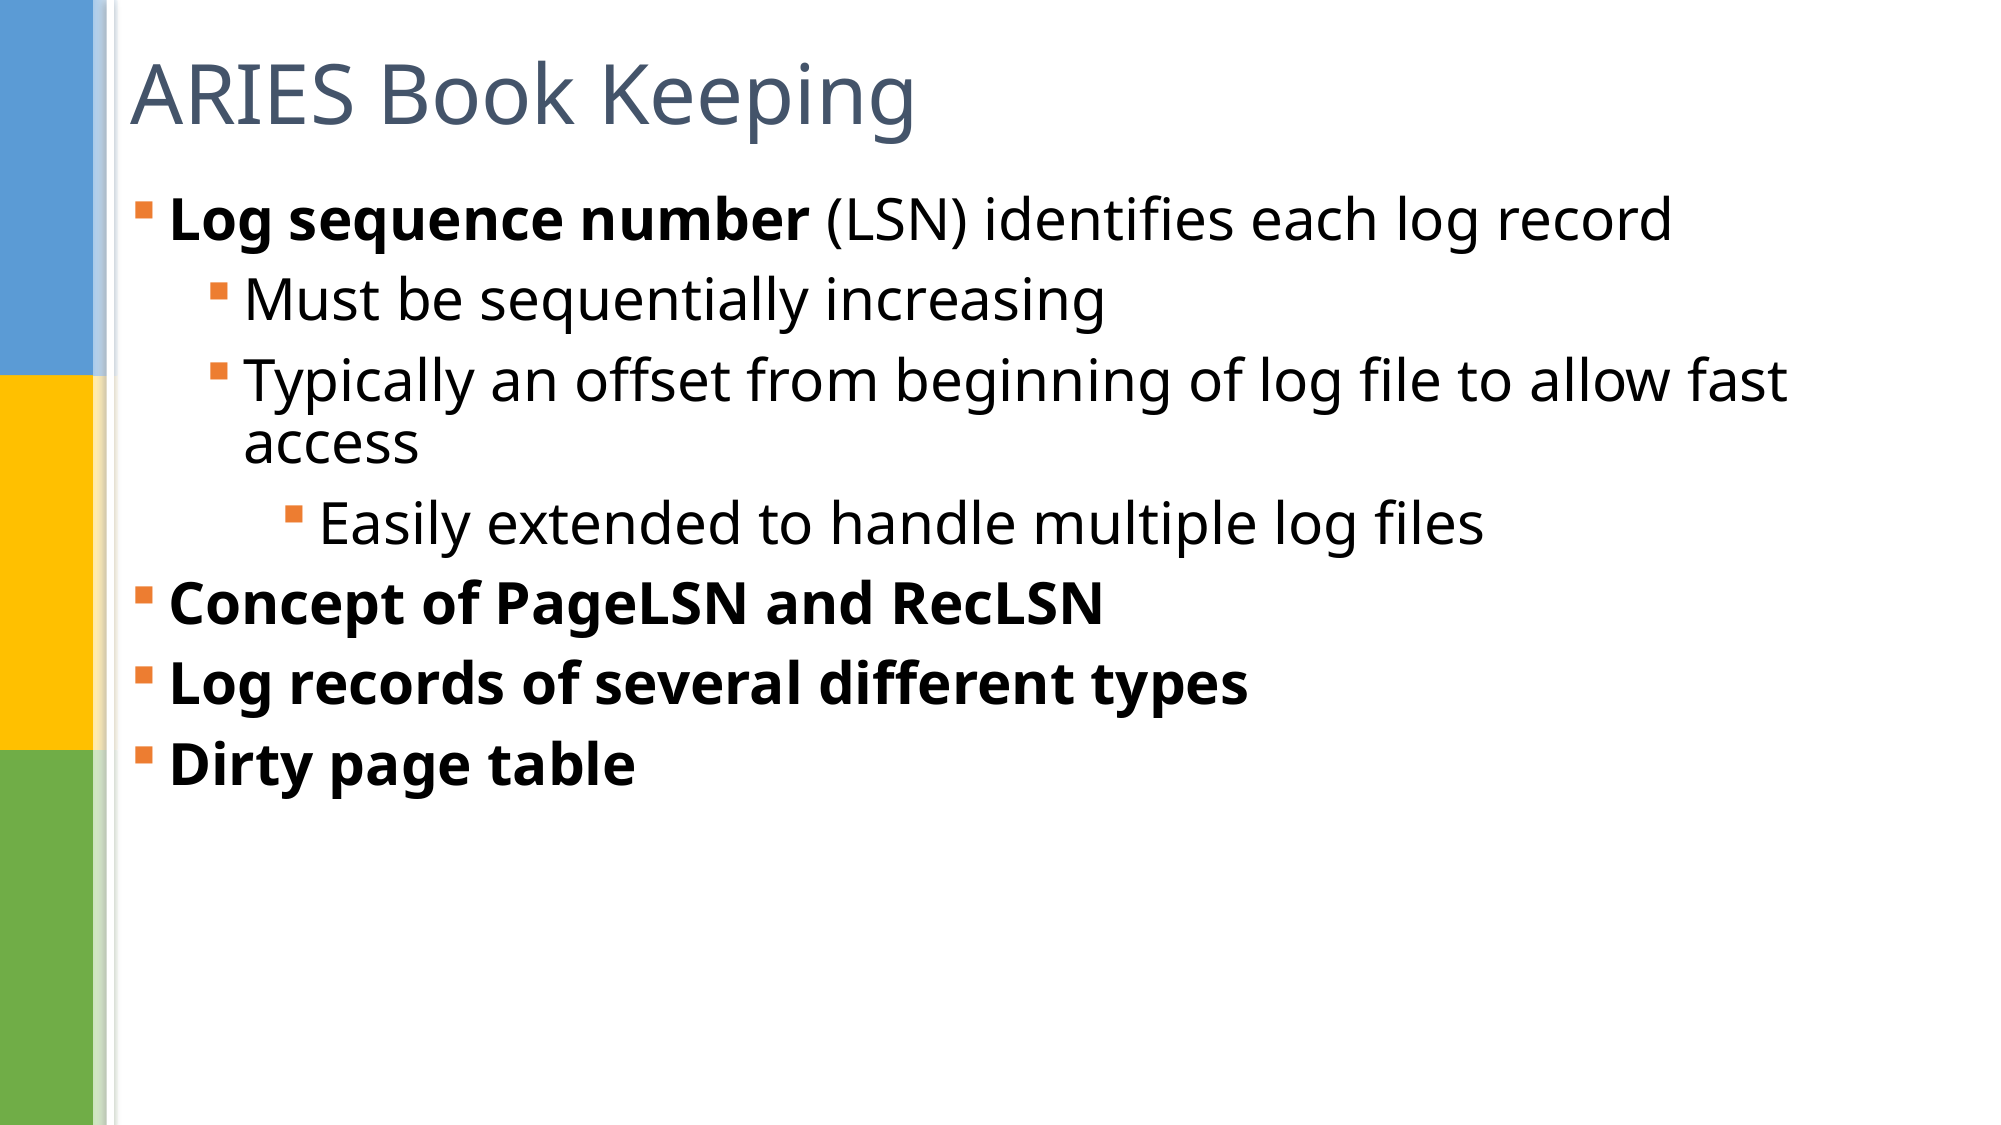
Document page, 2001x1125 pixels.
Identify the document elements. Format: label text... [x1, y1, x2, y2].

text_box Log sequence number (LSN) identifies each log record Must be sequentially increasing Typically an offset from beginning of log file to allow fast access Easily extended to handle multiple log files Concept of PageLSN and RecLSN Log records of several different types Dirty page table [115, 182, 1939, 1065]
title ARIES Book Keeping [115, 32, 1563, 150]
